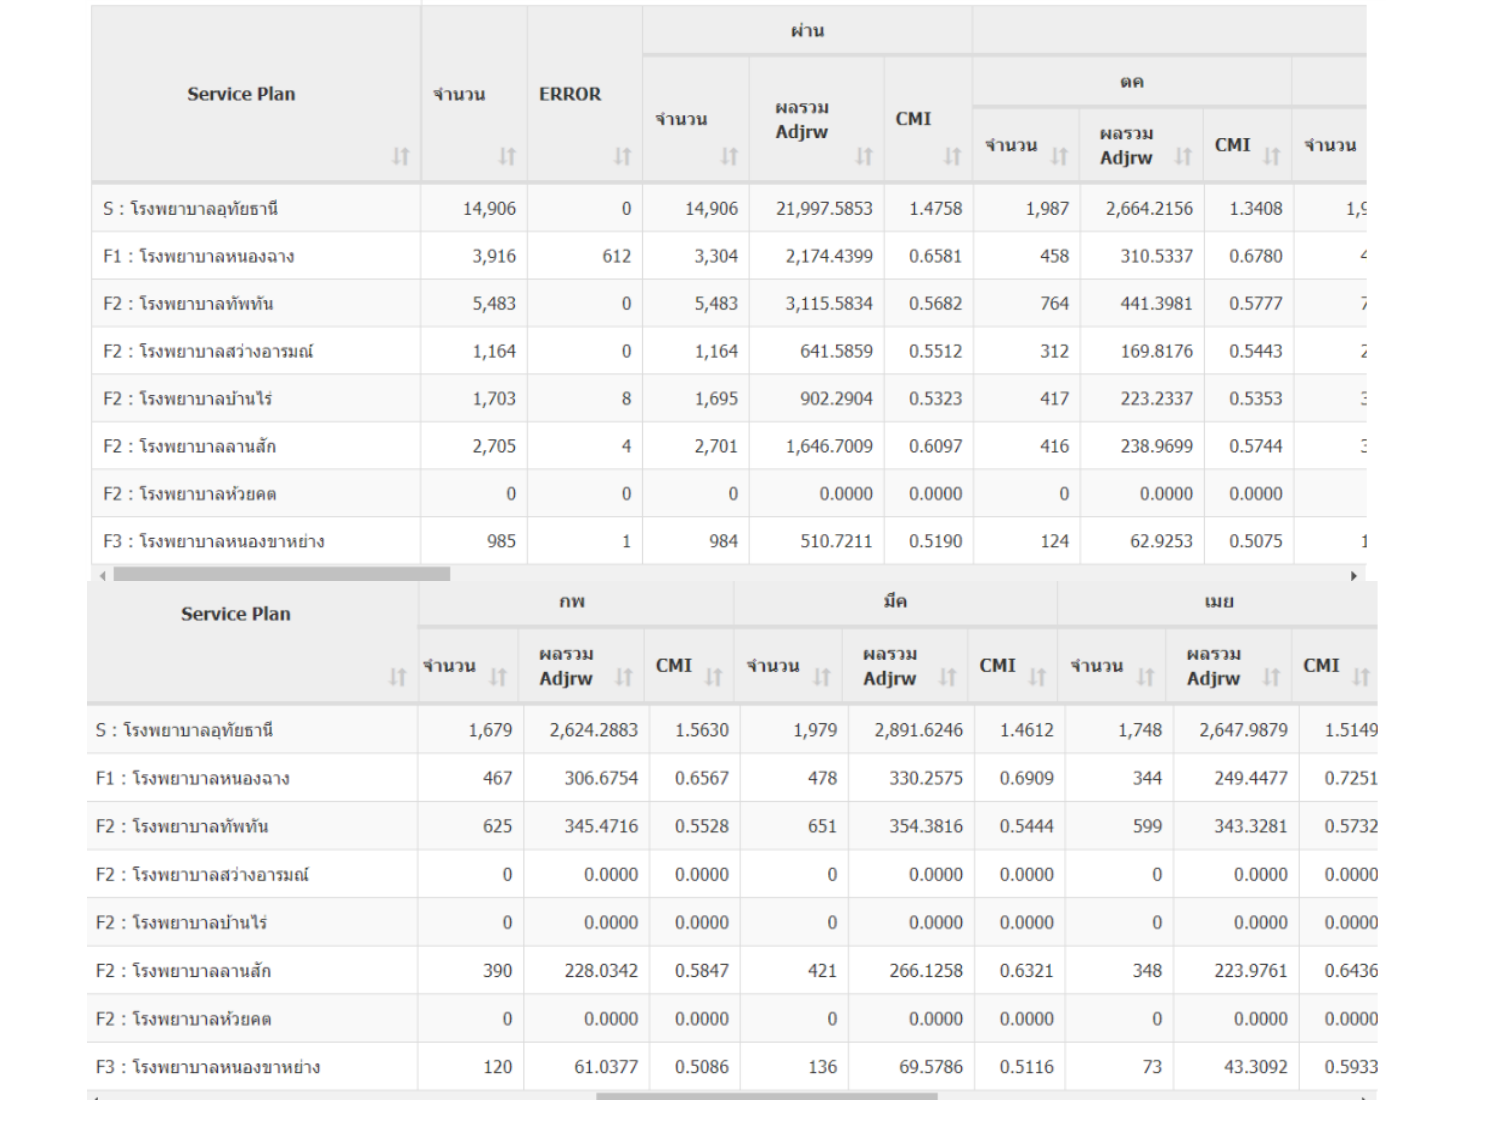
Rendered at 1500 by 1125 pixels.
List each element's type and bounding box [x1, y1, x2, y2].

list [87, 525, 1413, 1101]
picture [84, 0, 1386, 581]
